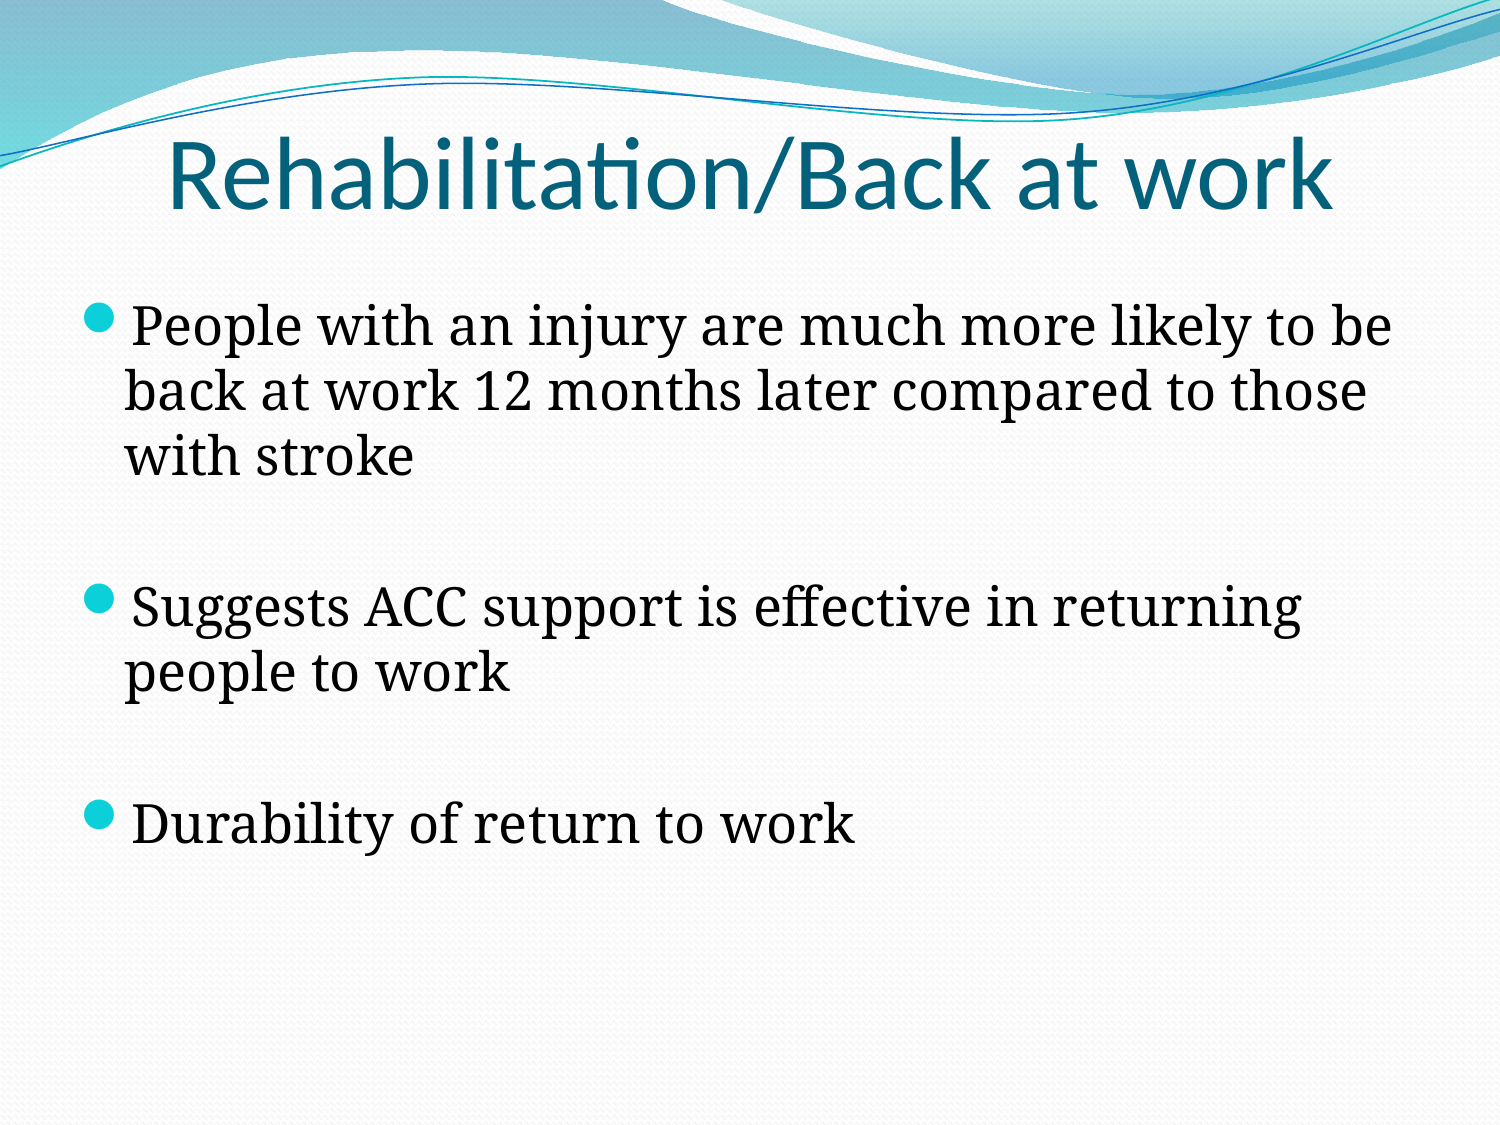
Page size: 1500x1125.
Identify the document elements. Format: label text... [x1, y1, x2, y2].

title Rehabilitation/Back at work [76, 42, 1428, 231]
list People with an injury are much more likely to be back at work 12 months later compared to those with stroke Suggests ACC support is effective in returning people to work Durability of return to work [64, 207, 1416, 929]
